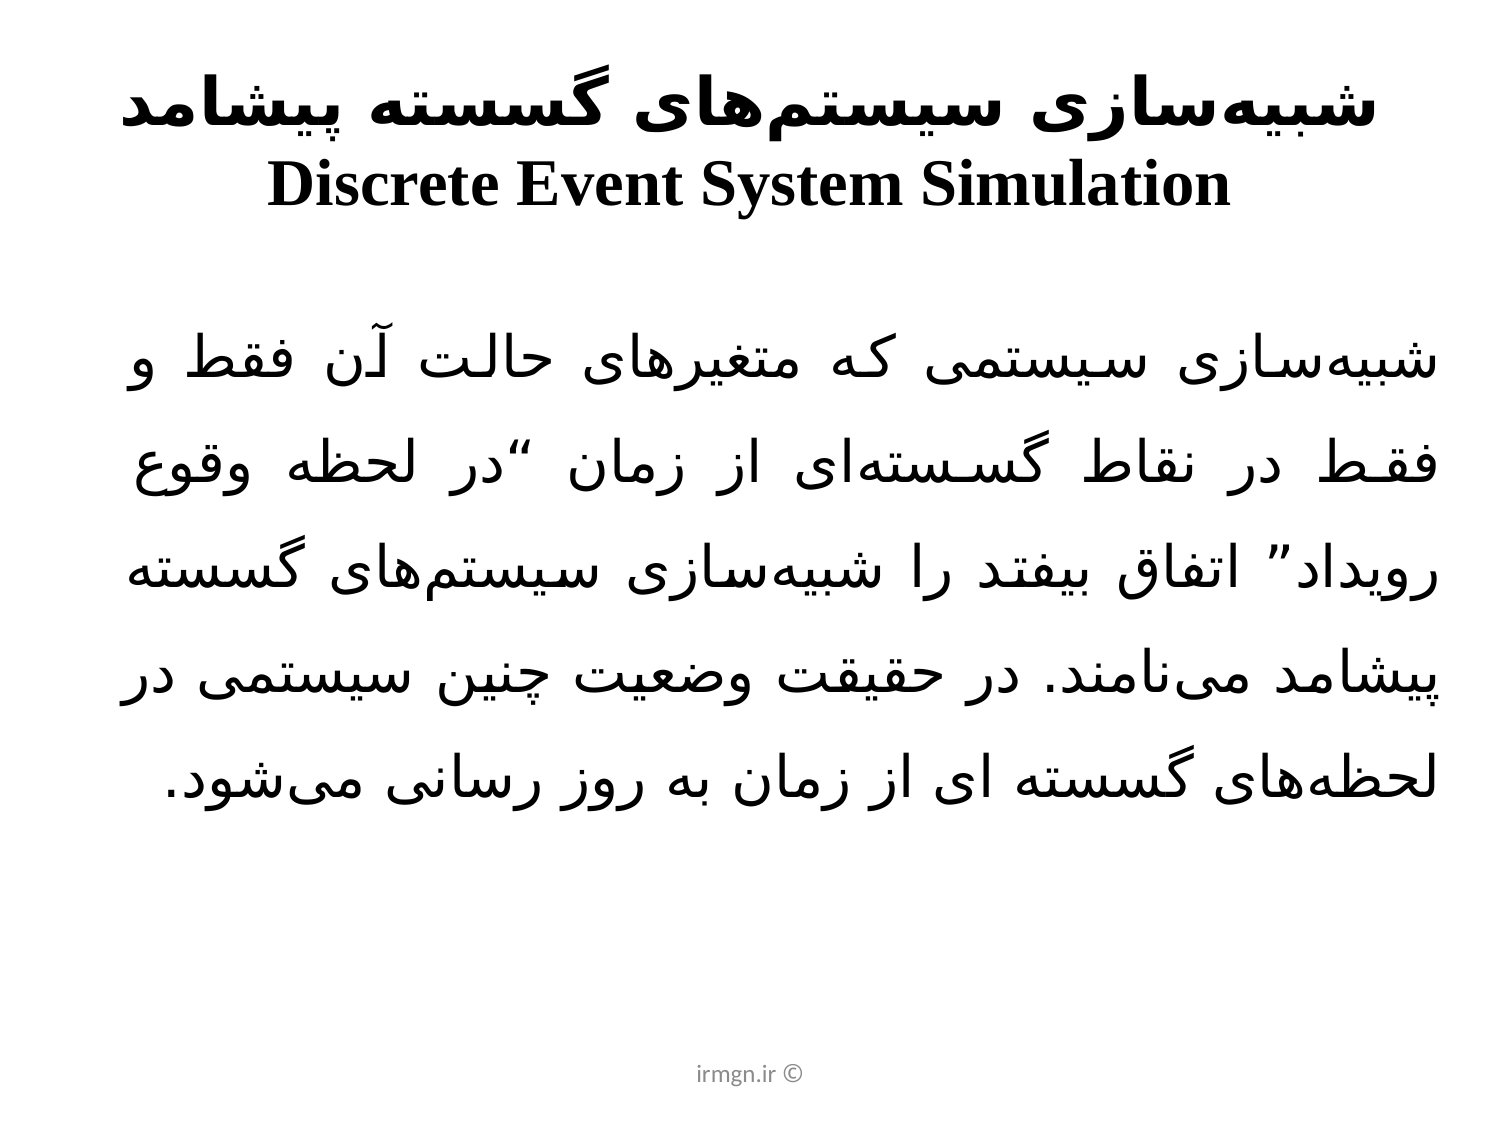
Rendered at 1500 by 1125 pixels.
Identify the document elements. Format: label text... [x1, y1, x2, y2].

title شبیه‌سازی سیستم‌های گسسته پیشامد Discrete Event System Simulation [74, 44, 1426, 233]
list شبیه‌سازی سیستمی که متغیرهای حالت آن فقط و فقط در نقاط گسسته‌ای از زمان “در لحظه وقوع رویداد” اتفاق بیفتد را شبیه‌سازی سیستم‌های گسسته پیشامد می‌نامند. در حقیقت وضعیت چنین سیستمی در لحظه‌های گسسته ای از زمان به روز رسانی می‌شود. [105, 276, 1456, 1020]
footer © irmgn.ir [512, 1042, 988, 1103]
